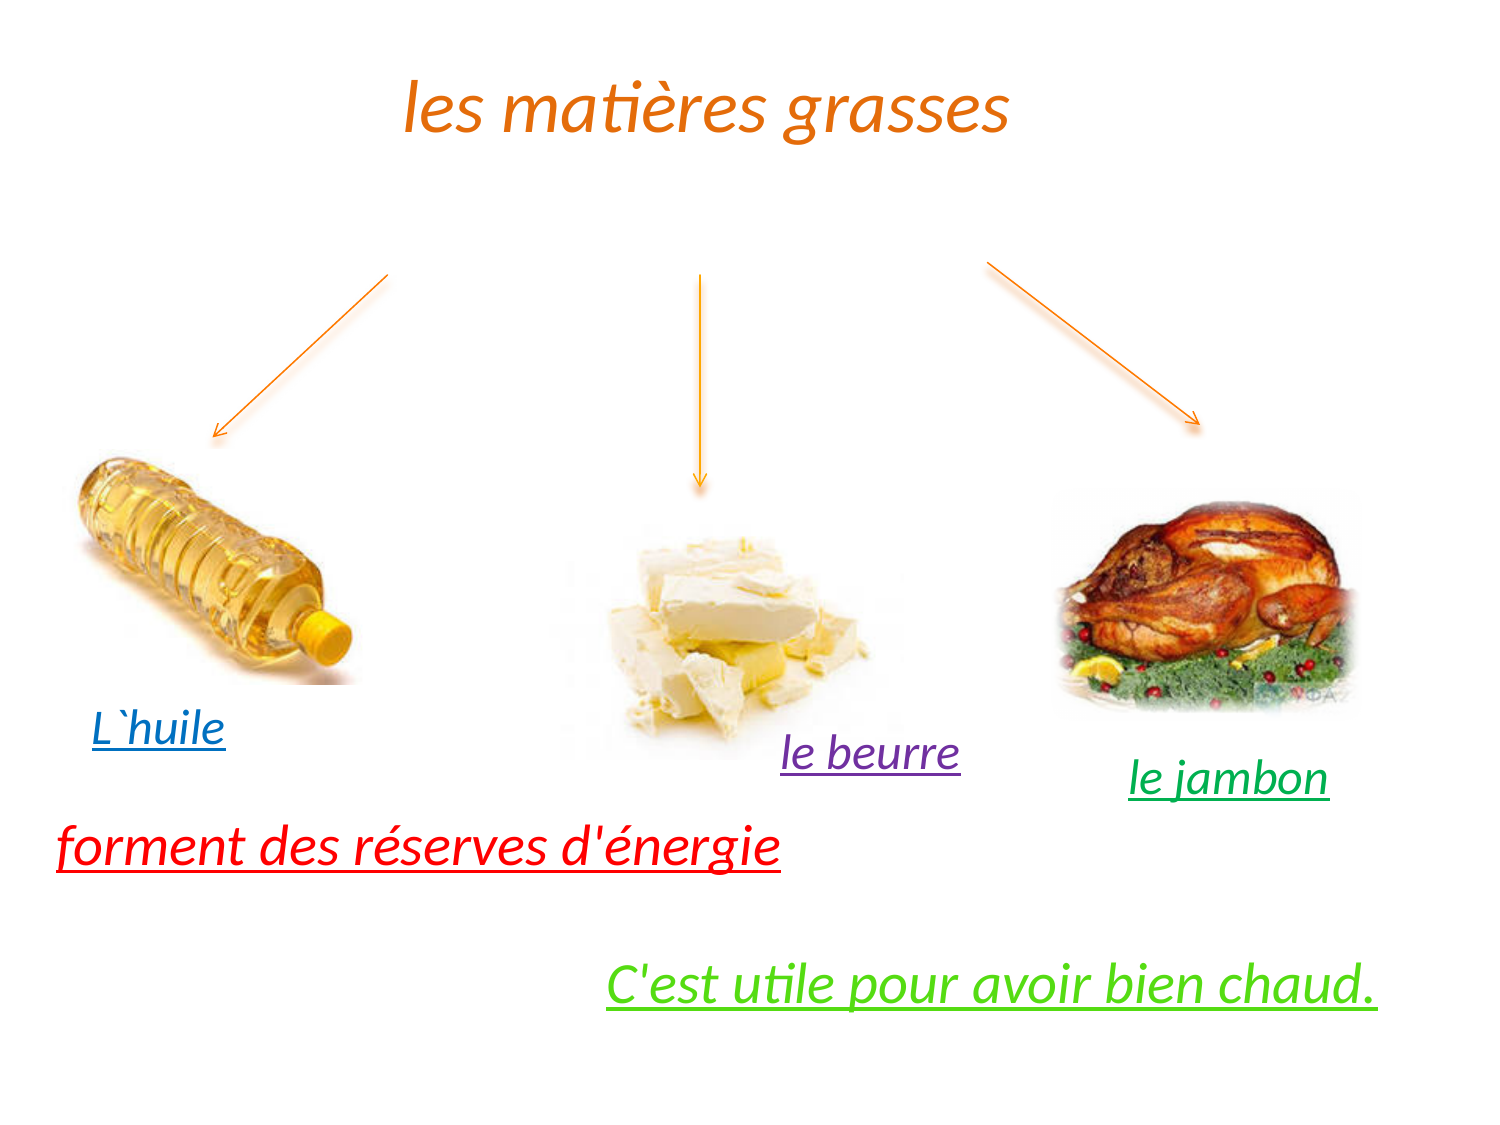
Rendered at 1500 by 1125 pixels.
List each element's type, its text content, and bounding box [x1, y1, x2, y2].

text_box C'est utile pour avoir bien chaud. [591, 937, 1393, 1023]
text_box L`huile [77, 694, 241, 763]
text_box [212, 274, 388, 438]
picture [1049, 487, 1363, 723]
picture [549, 524, 904, 760]
text_box les matières grasses [387, 49, 1063, 155]
text_box le beurre [765, 712, 977, 788]
picture [62, 449, 376, 685]
text_box le jambon [1113, 737, 1345, 813]
text_box forment des réserves d'énergie [41, 800, 796, 885]
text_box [987, 262, 1201, 426]
